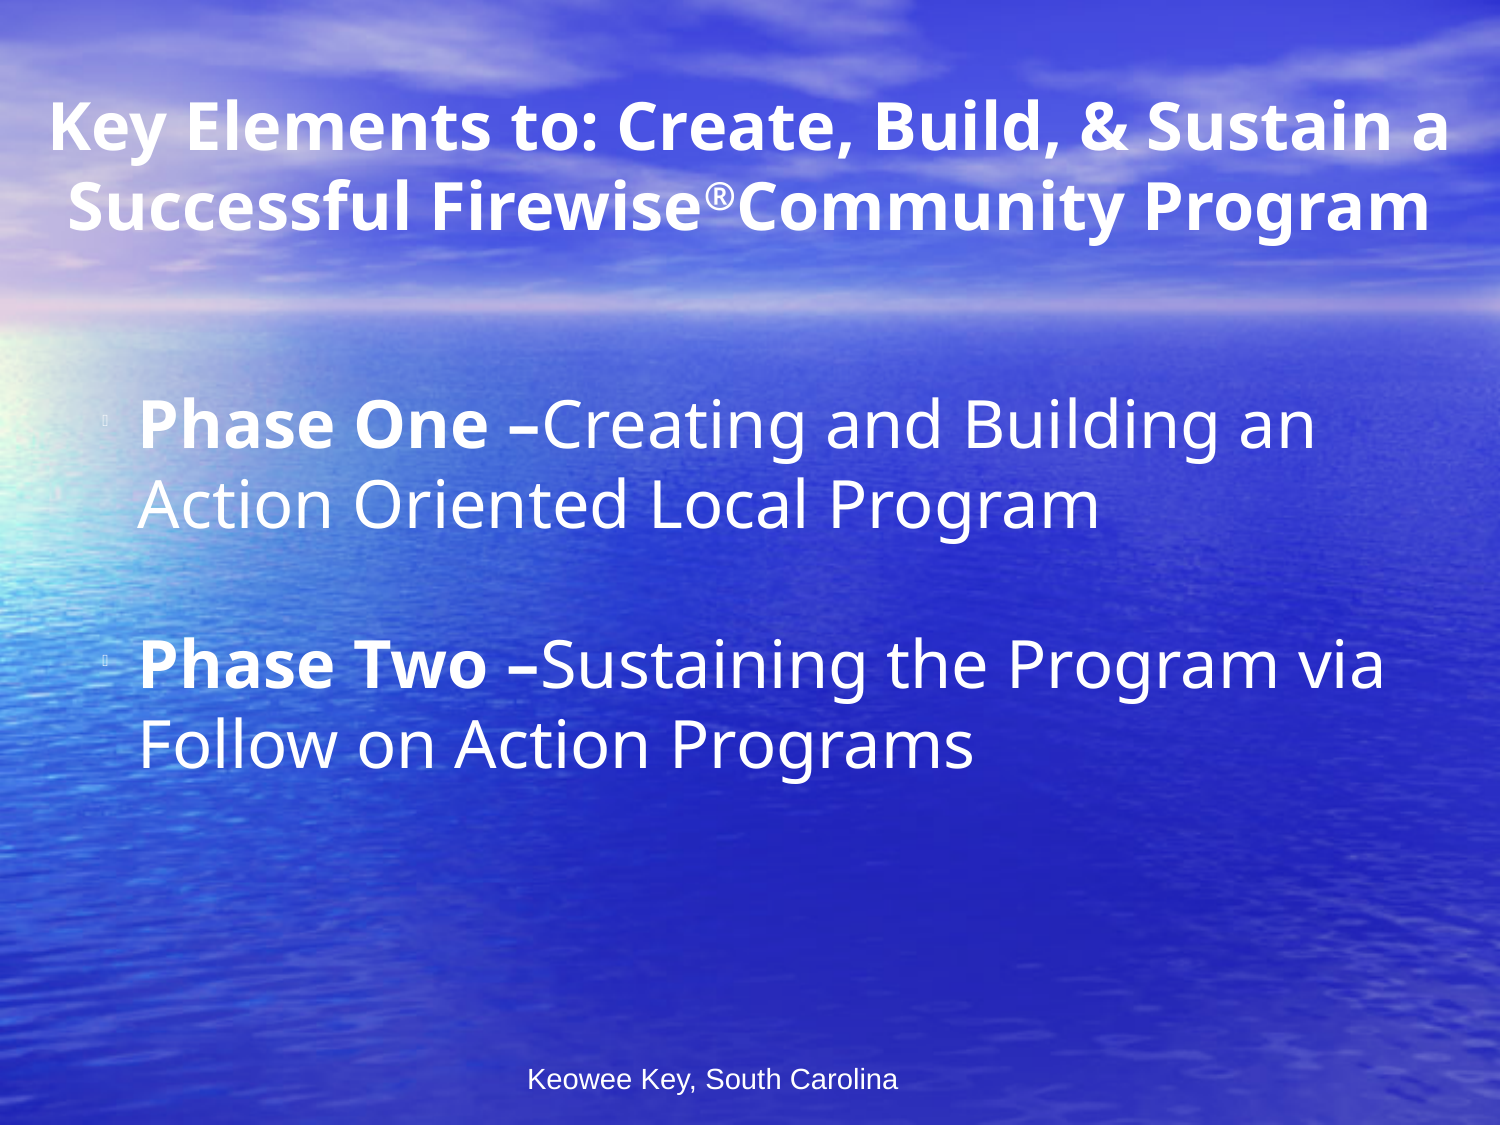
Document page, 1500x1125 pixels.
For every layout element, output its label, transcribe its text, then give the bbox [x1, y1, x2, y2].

text_box Keowee Key, South Carolina [512, 1024, 988, 1103]
text_box Key Elements to: Create, Build, & Sustain a Successful Firewise®Community Program [24, 49, 1475, 277]
picture [0, 0, 1500, 1125]
text_box Phase One –Creating and Building an Action Oriented Local Program Phase Two –Sustaining the Program via Follow on Action Programs [87, 375, 1438, 838]
